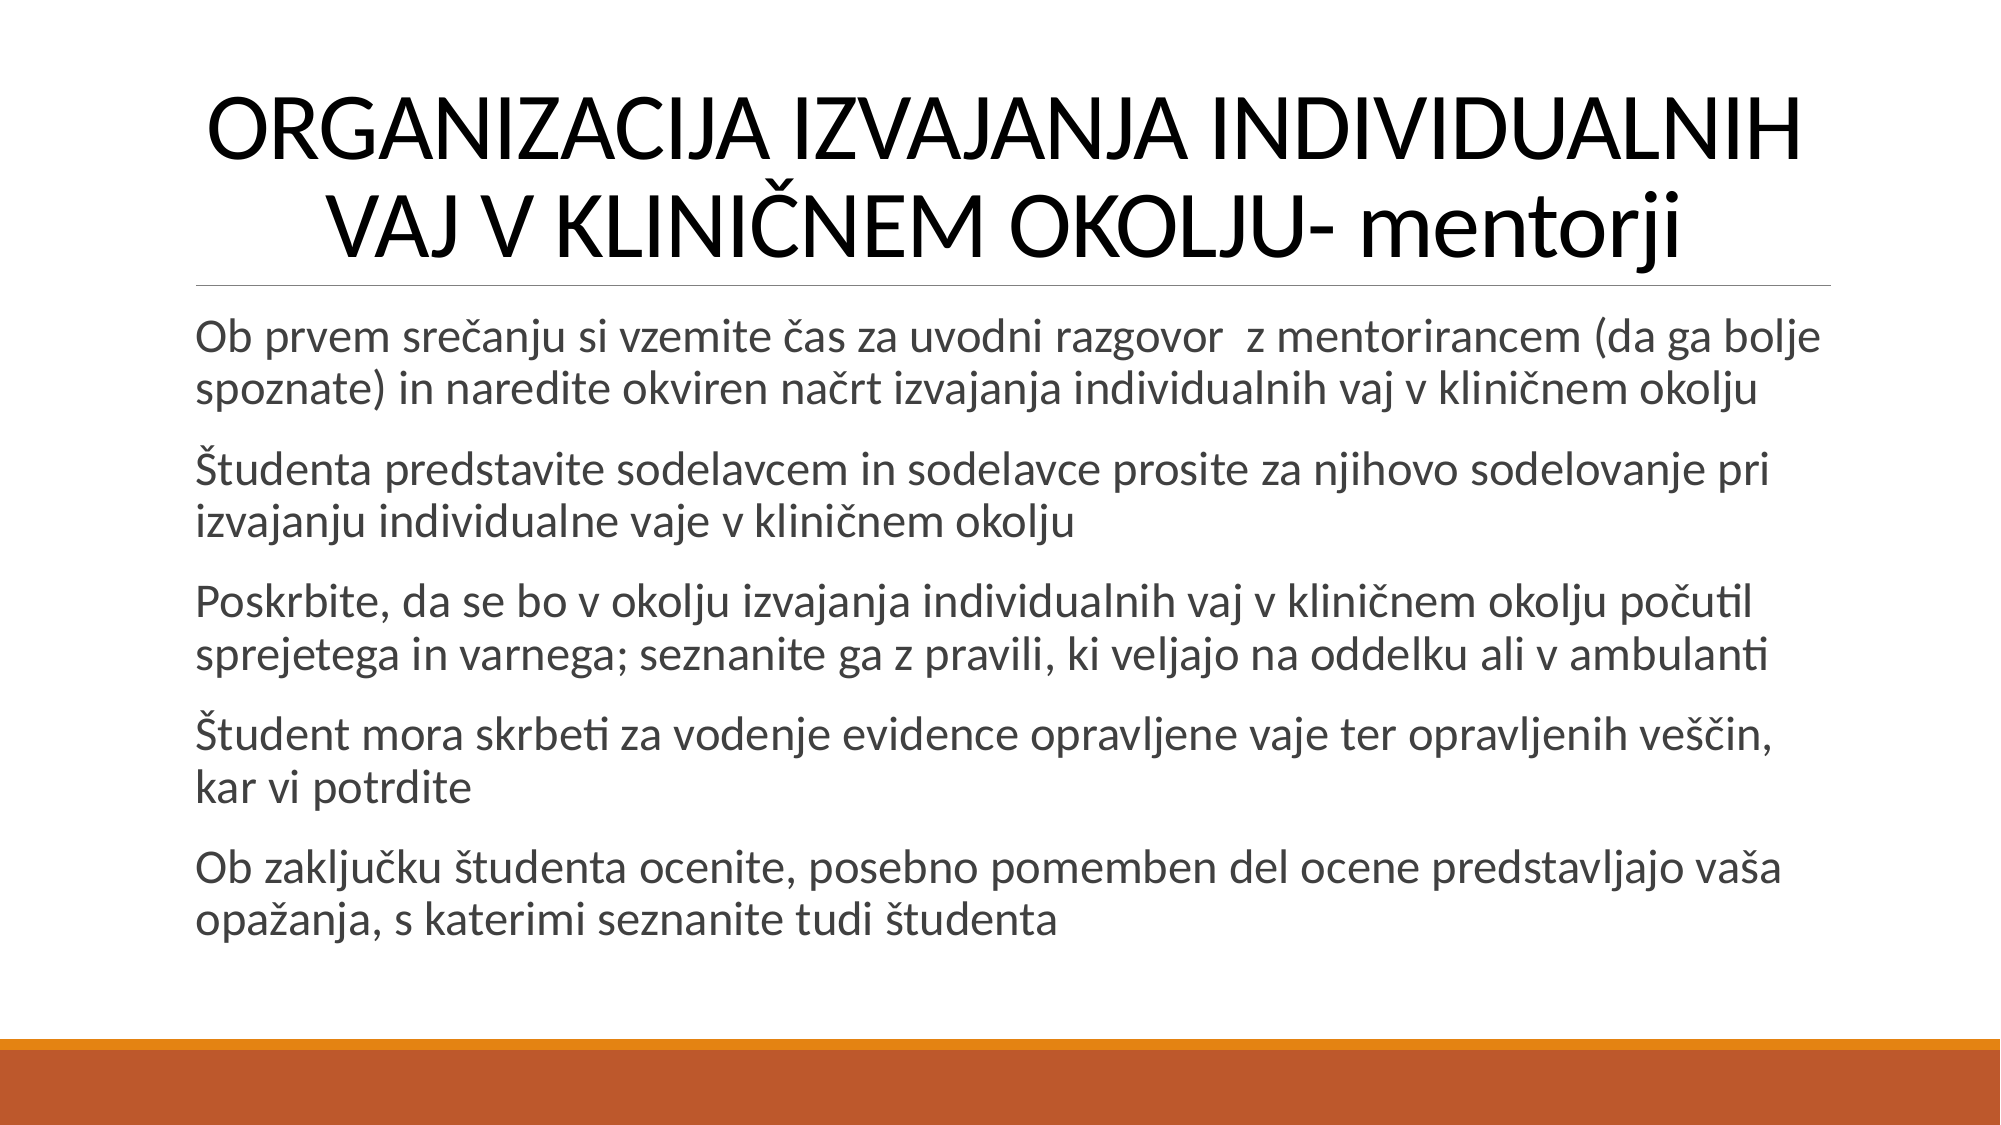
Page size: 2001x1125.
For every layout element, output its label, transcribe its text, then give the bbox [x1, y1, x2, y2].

title ORGANIZACIJA IZVAJANJA INDIVIDUALNIH VAJ V KLINIČNEM OKOLJU- mentorji [180, 47, 1830, 285]
list Ob prvem srečanju si vzemite čas za uvodni razgovor z mentorirancem (da ga bolje spoznate) in naredite okviren načrt izvajanja individualnih vaj v kliničnem okolju Študenta predstavite sodelavcem in sodelavce prosite za njihovo sodelovanje pri izvajanju individualne vaje v kliničnem okolju Poskrbite, da se bo v okolju izvajanja individualnih vaj v kliničnem okolju počutil sprejetega in varnega; seznanite ga z pravili, ki veljajo na oddelku ali v ambulanti Študent mora skrbeti za vodenje evidence opravljene vaje ter opravljenih veščin, kar vi potrdite Ob zaključku študenta ocenite, posebno pomemben del ocene predstavljajo vaša opažanja, s katerimi seznanite tudi študenta [180, 302, 1830, 963]
